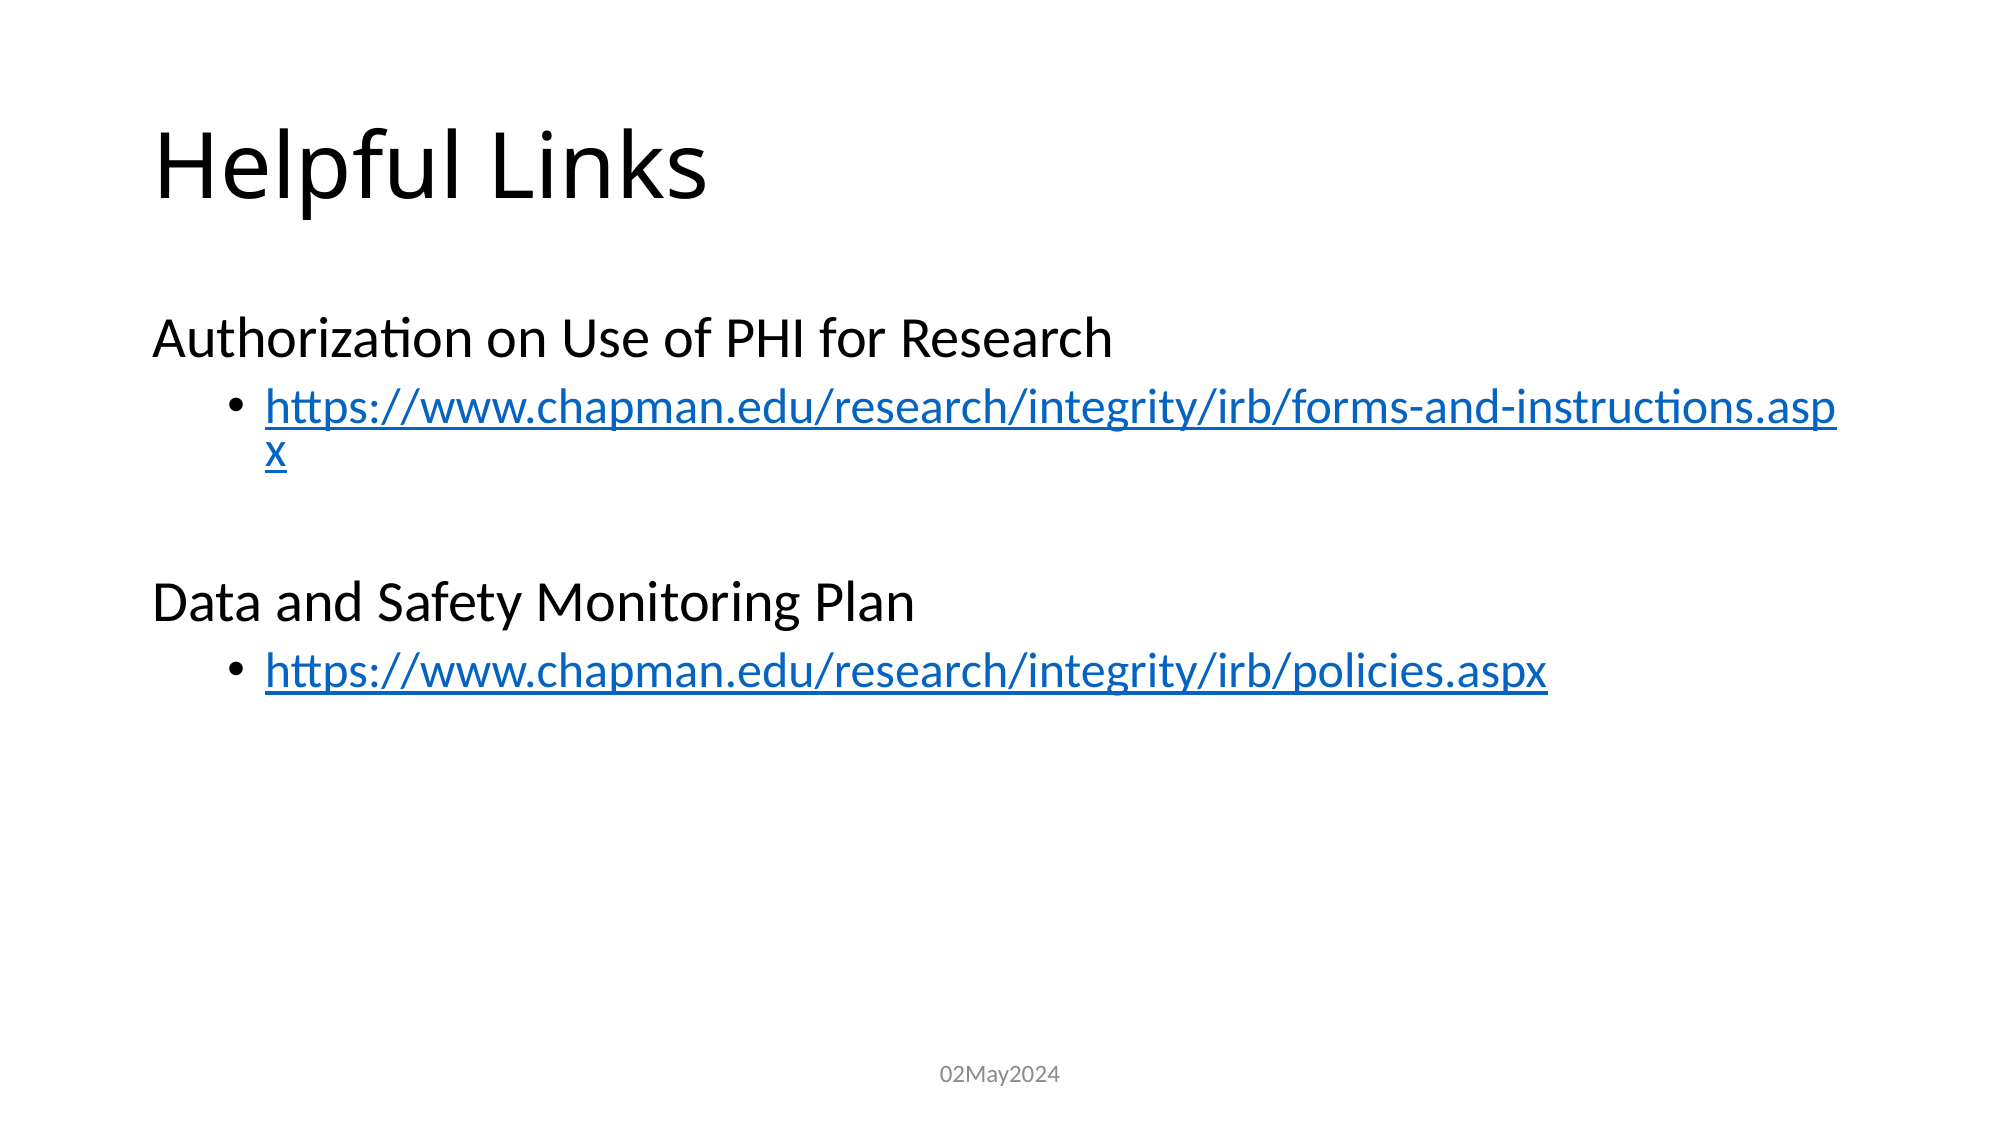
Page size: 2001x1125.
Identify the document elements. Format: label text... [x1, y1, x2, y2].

list Authorization on Use of PHI for Research https://www.chapman.edu/research/integrity/irb/forms-and-instructions.aspx Data and Safety Monitoring Plan https://www.chapman.edu/research/integrity/irb/policies.aspx [137, 299, 1863, 1014]
footer 02May2024 [662, 1042, 1338, 1103]
title Helpful Links [137, 59, 1863, 278]
